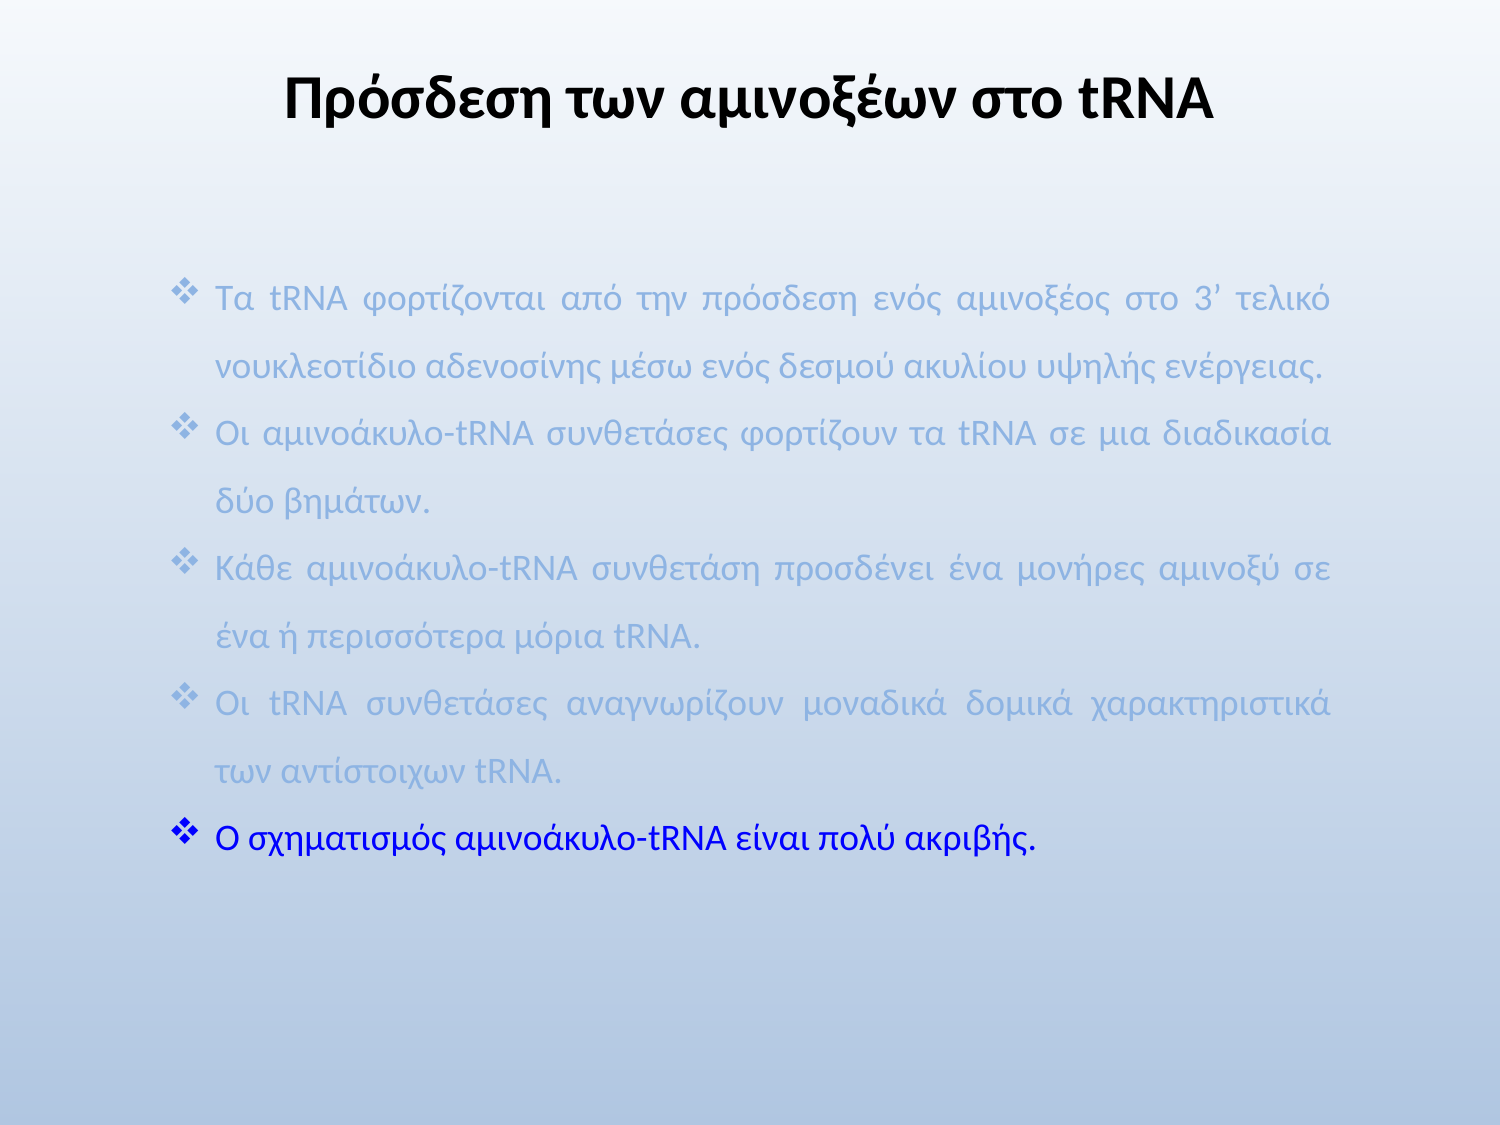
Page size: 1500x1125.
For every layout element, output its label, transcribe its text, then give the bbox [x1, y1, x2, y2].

text_box Τα tRNA φορτίζονται από την πρόσδεση ενός αμινοξέος στο 3’ τελικό νουκλεοτίδιο αδενοσίνης μέσω ενός δεσμού ακυλίου υψηλής ενέργειας. Οι αμινοάκυλο-tRNA συνθετάσες φορτίζουν τα tRNA σε μια διαδικασία δύο βημάτων. Κάθε αμινοάκυλο-tRNA συνθετάση προσδένει ένα μονήρες αμινοξύ σε ένα ή περισσότερα μόρια tRNA. Οι tRNA συνθετάσες αναγνωρίζουν μοναδικά δομικά χαρακτηριστικά των αντίστοιχων tRNA. Ο σχηματισμός αμινοάκυλο-tRNA είναι πολύ ακριβής. [153, 243, 1347, 866]
title Πρόσδεση των αμινοξέων στο tRNA [0, 0, 1500, 188]
